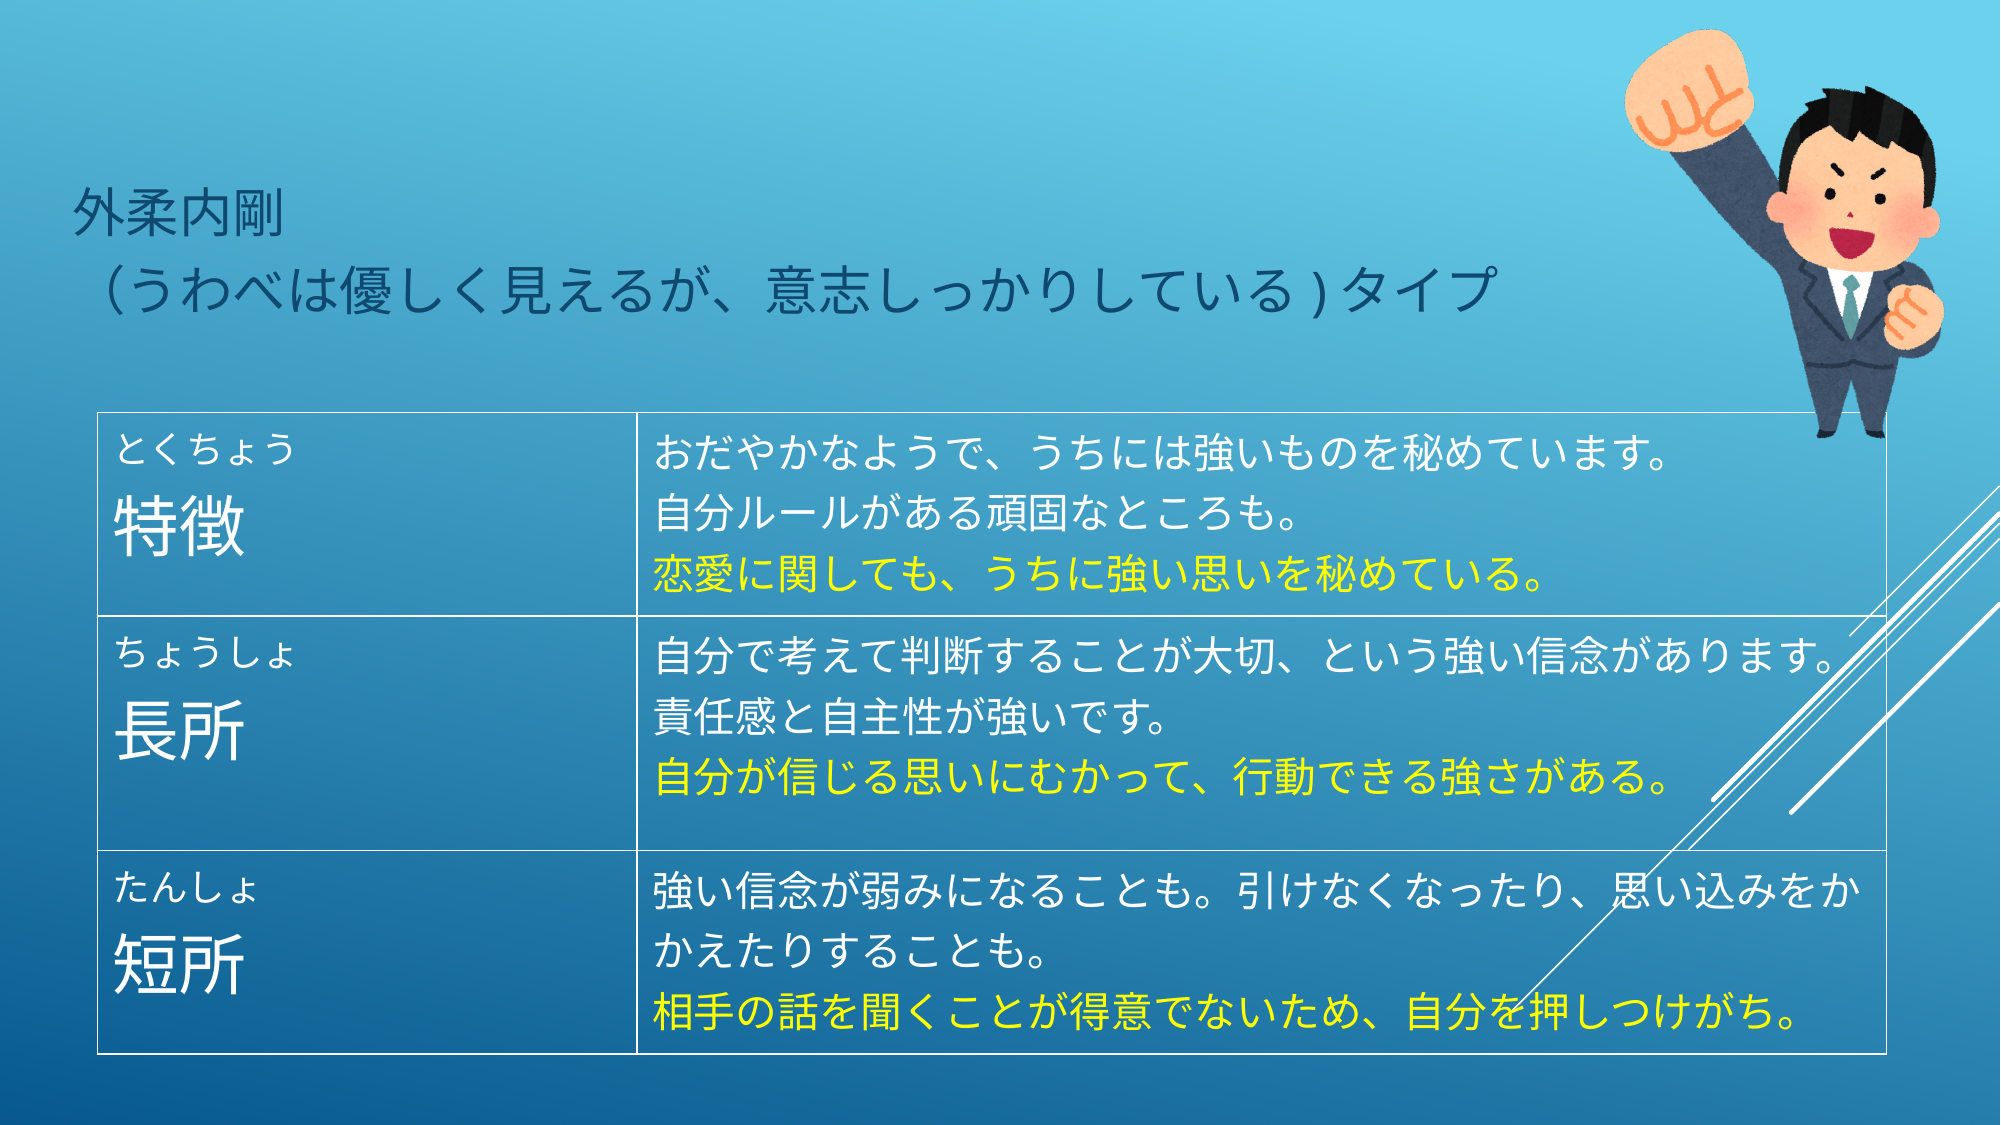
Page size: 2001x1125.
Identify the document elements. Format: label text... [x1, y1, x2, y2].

table_cell たんしょ 短所 [98, 851, 636, 1053]
table_header おだやかなようで、うちには強いものを秘めています。 自分ルールがある頑固なところも。 恋愛に関しても、うちに強い思いを秘めている。 [638, 413, 1886, 615]
text_box 外柔内剛 （うわべは優しく見えるが、意志しっかりしている)タイプ [57, 131, 1557, 365]
table_header とくちょう 特徴 [98, 413, 636, 615]
table_cell ちょうしょ 長所 [98, 617, 636, 850]
table_cell 強い信念が弱みになることも。引けなくなったり、思い込みをかかえたりすることも。 相手の話を聞くことが得意でないため、自分を押しつけがち。 [638, 851, 1886, 1053]
picture [1604, 20, 1983, 449]
table_cell 自分で考えて判断することが大切、という強い信念があります。 責任感と自主性が強いです。 自分が信じる思いにむかって、行動できる強さがある。 [638, 617, 1886, 850]
